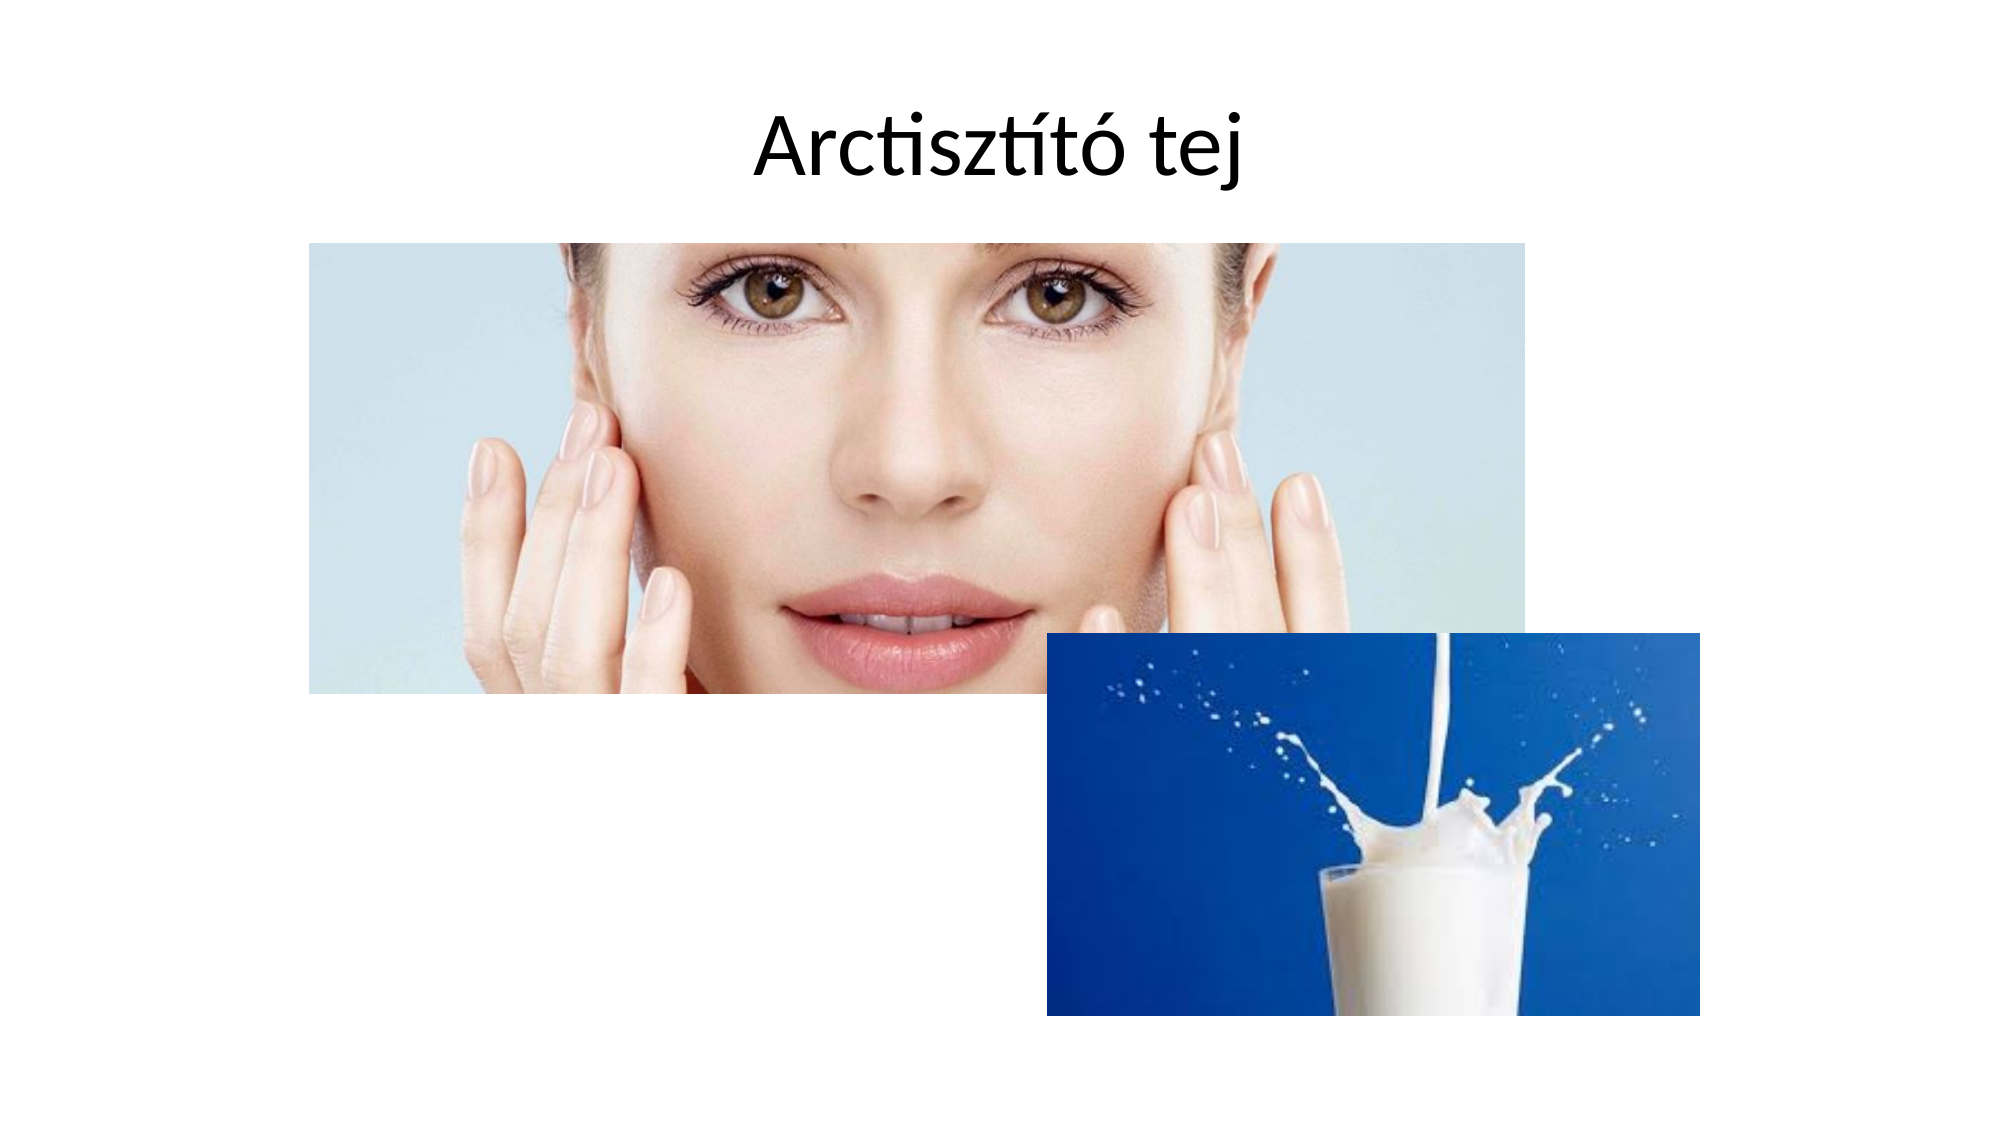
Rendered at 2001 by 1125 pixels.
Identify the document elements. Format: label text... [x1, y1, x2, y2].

title Arctisztító tej [99, 45, 1900, 233]
picture [308, 243, 1700, 1017]
